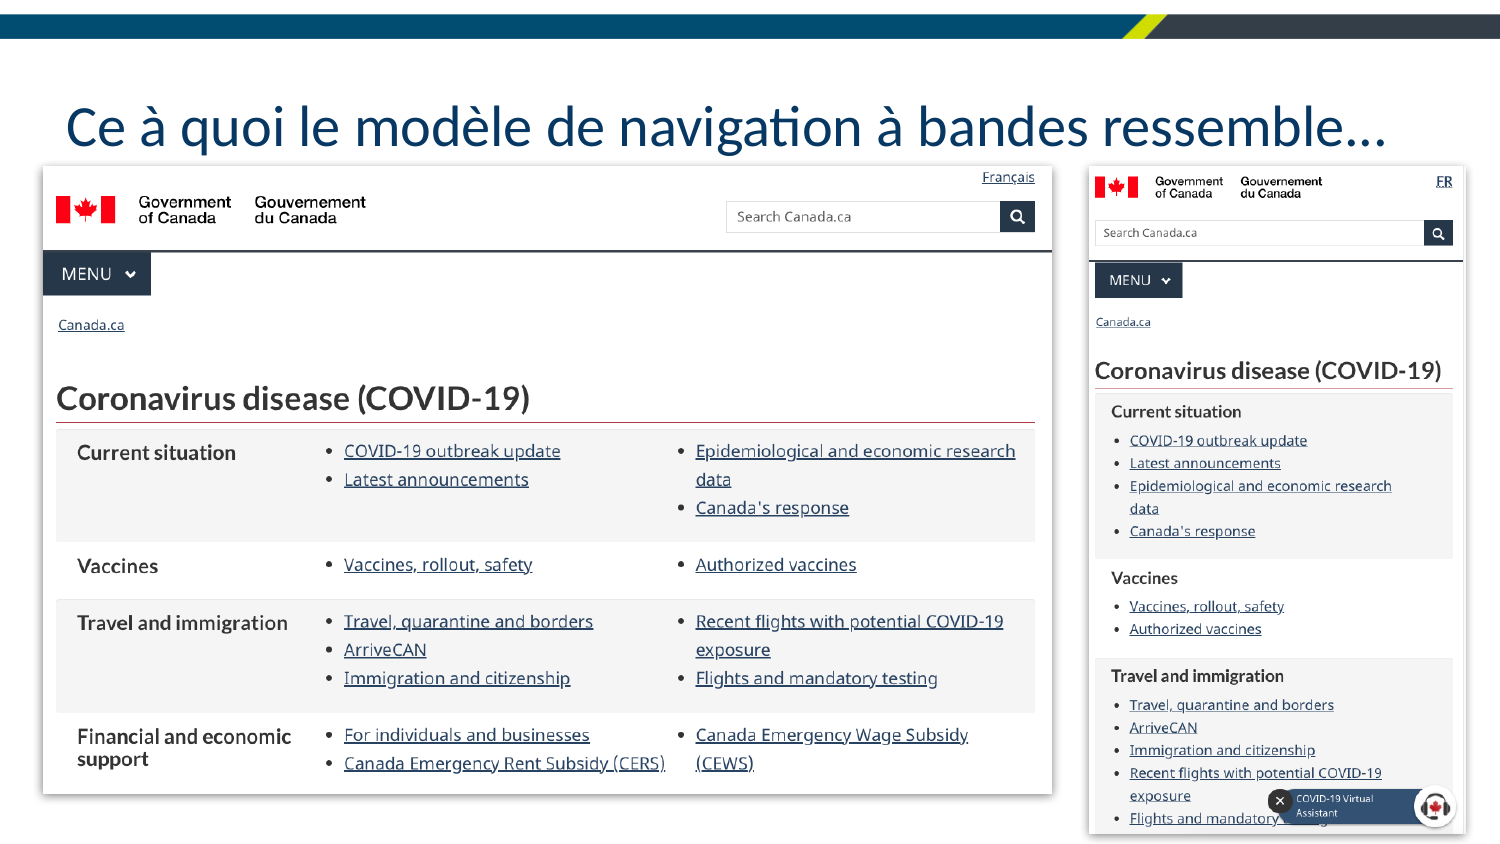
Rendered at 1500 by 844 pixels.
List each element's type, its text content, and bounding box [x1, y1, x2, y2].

picture [42, 166, 1053, 794]
title Ce à quoi le modèle de navigation à bandes ressemble... [51, 72, 1449, 167]
picture [0, 0, 1500, 51]
picture [1089, 166, 1467, 835]
